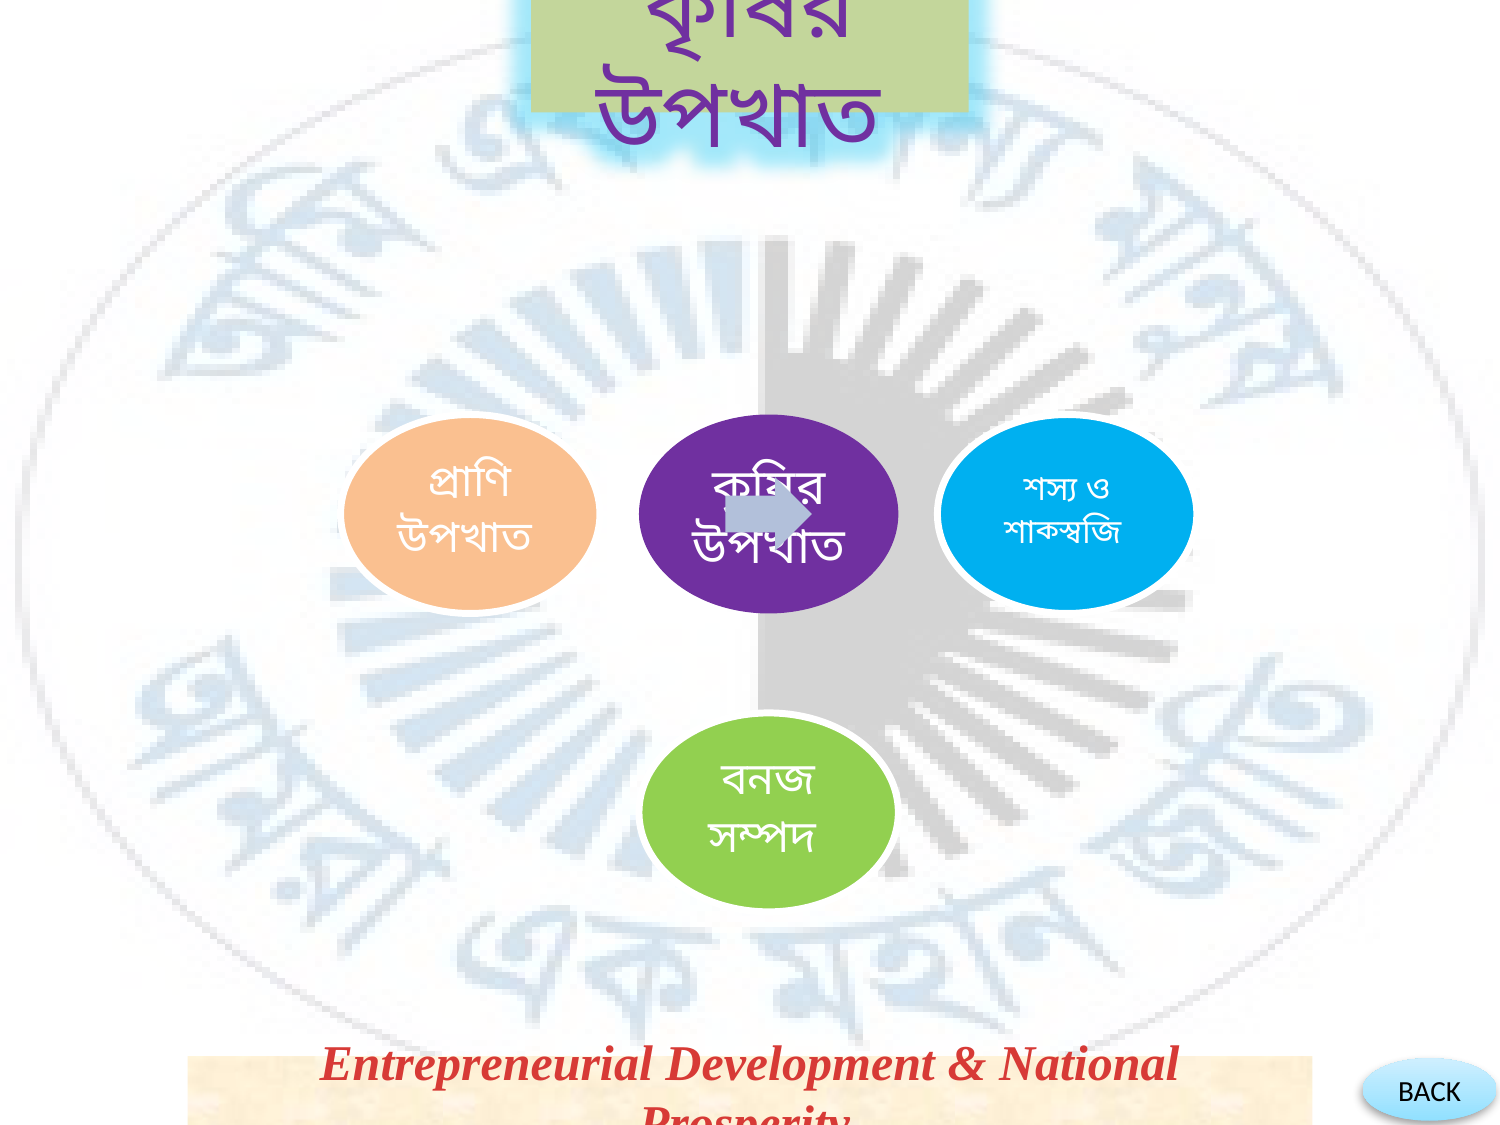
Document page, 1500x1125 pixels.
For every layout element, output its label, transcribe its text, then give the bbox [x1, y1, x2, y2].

footer Entrepreneurial Development & National Prosperity. [187, 1056, 1313, 1125]
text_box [249, 115, 1288, 913]
text_box কৃষির উপখাত [528, 0, 972, 114]
text_box BACK [1361, 1057, 1498, 1122]
